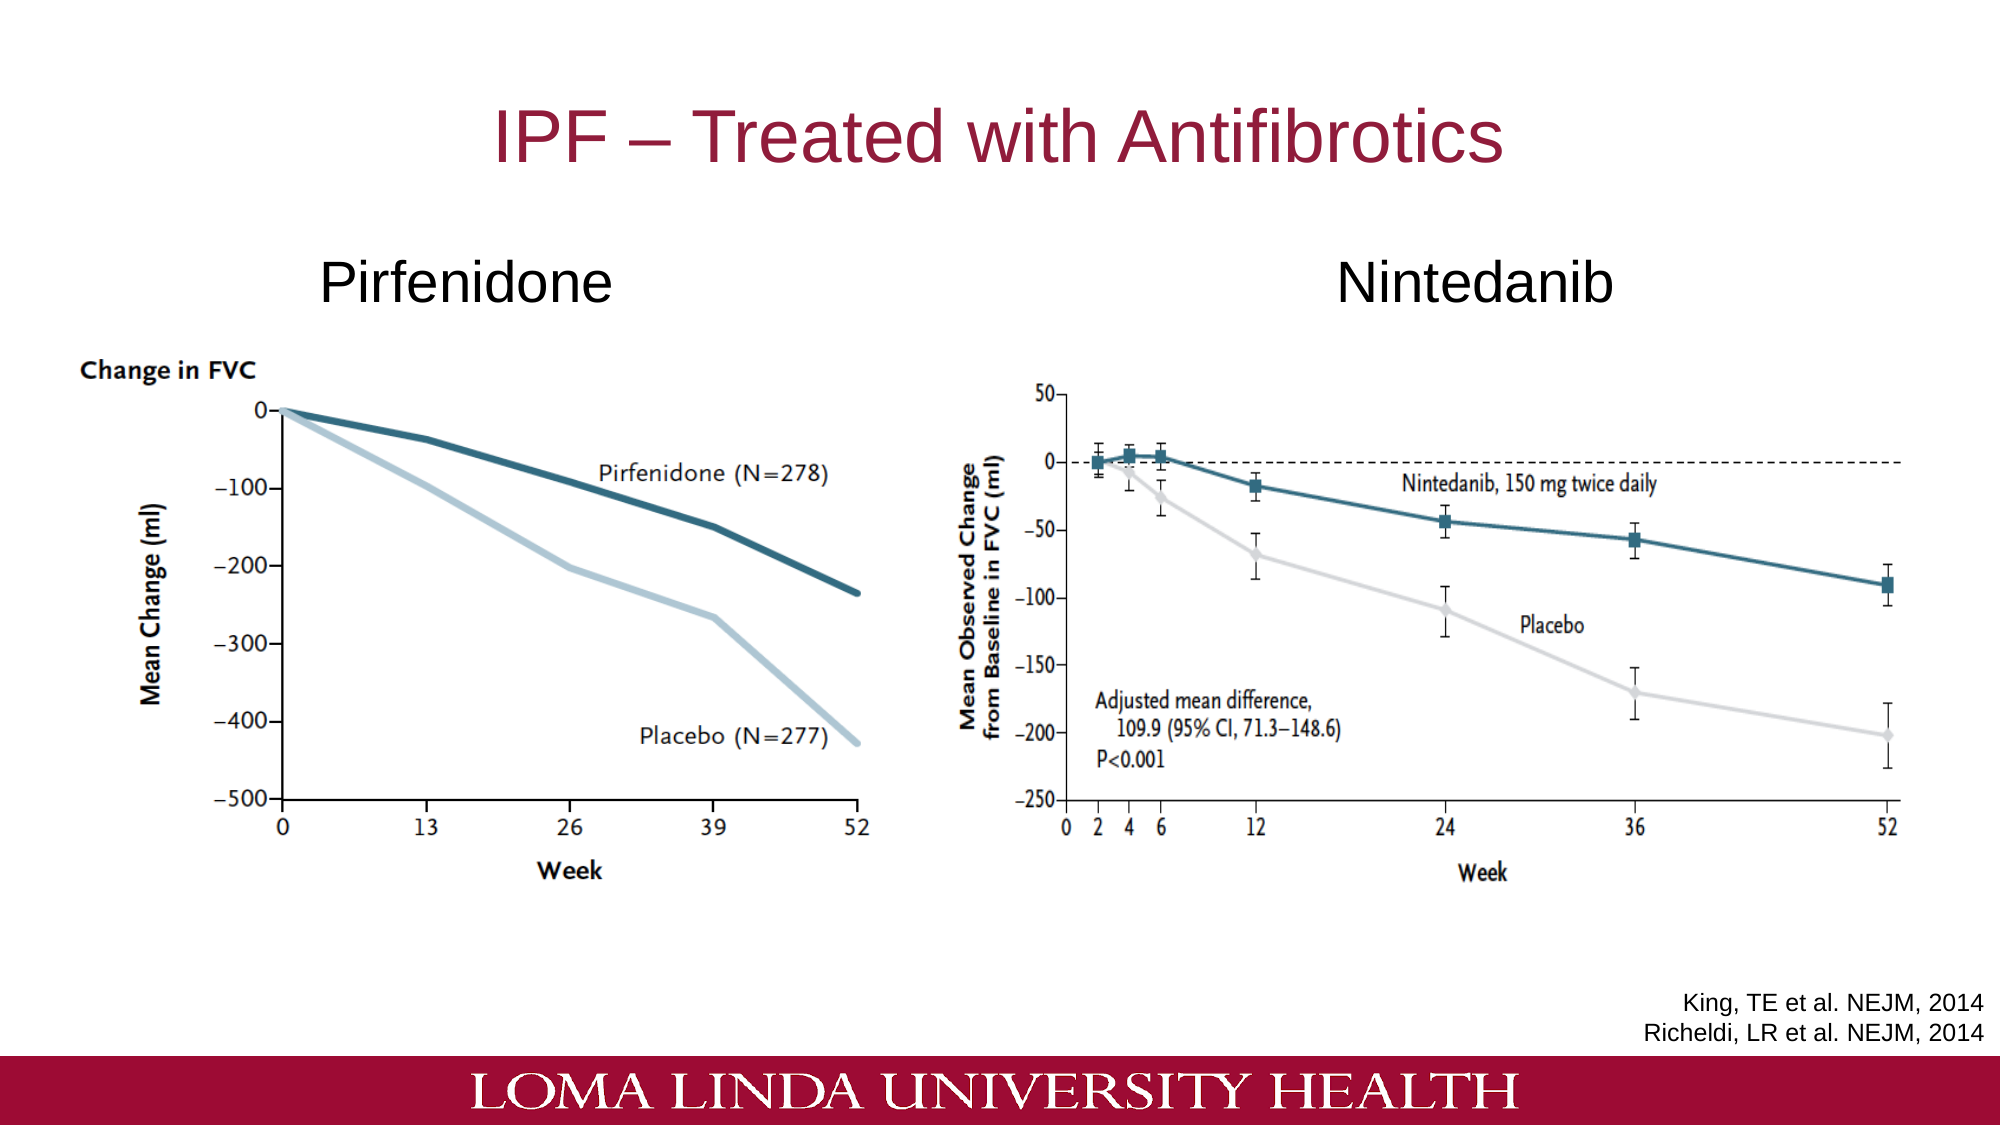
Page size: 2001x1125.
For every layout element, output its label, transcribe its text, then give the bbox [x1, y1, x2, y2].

text_box King, TE et al. NEJM, 2014 Richeldi, LR et al. NEJM, 2014 [637, 979, 2000, 1054]
picture [73, 358, 901, 899]
text_box Nintedanib [1264, 243, 1688, 314]
picture [920, 372, 1949, 899]
text_box Pirfenidone [255, 243, 679, 314]
picture [0, 1056, 2000, 1125]
title IPF – Treated with Antifibrotics [150, 0, 1849, 186]
